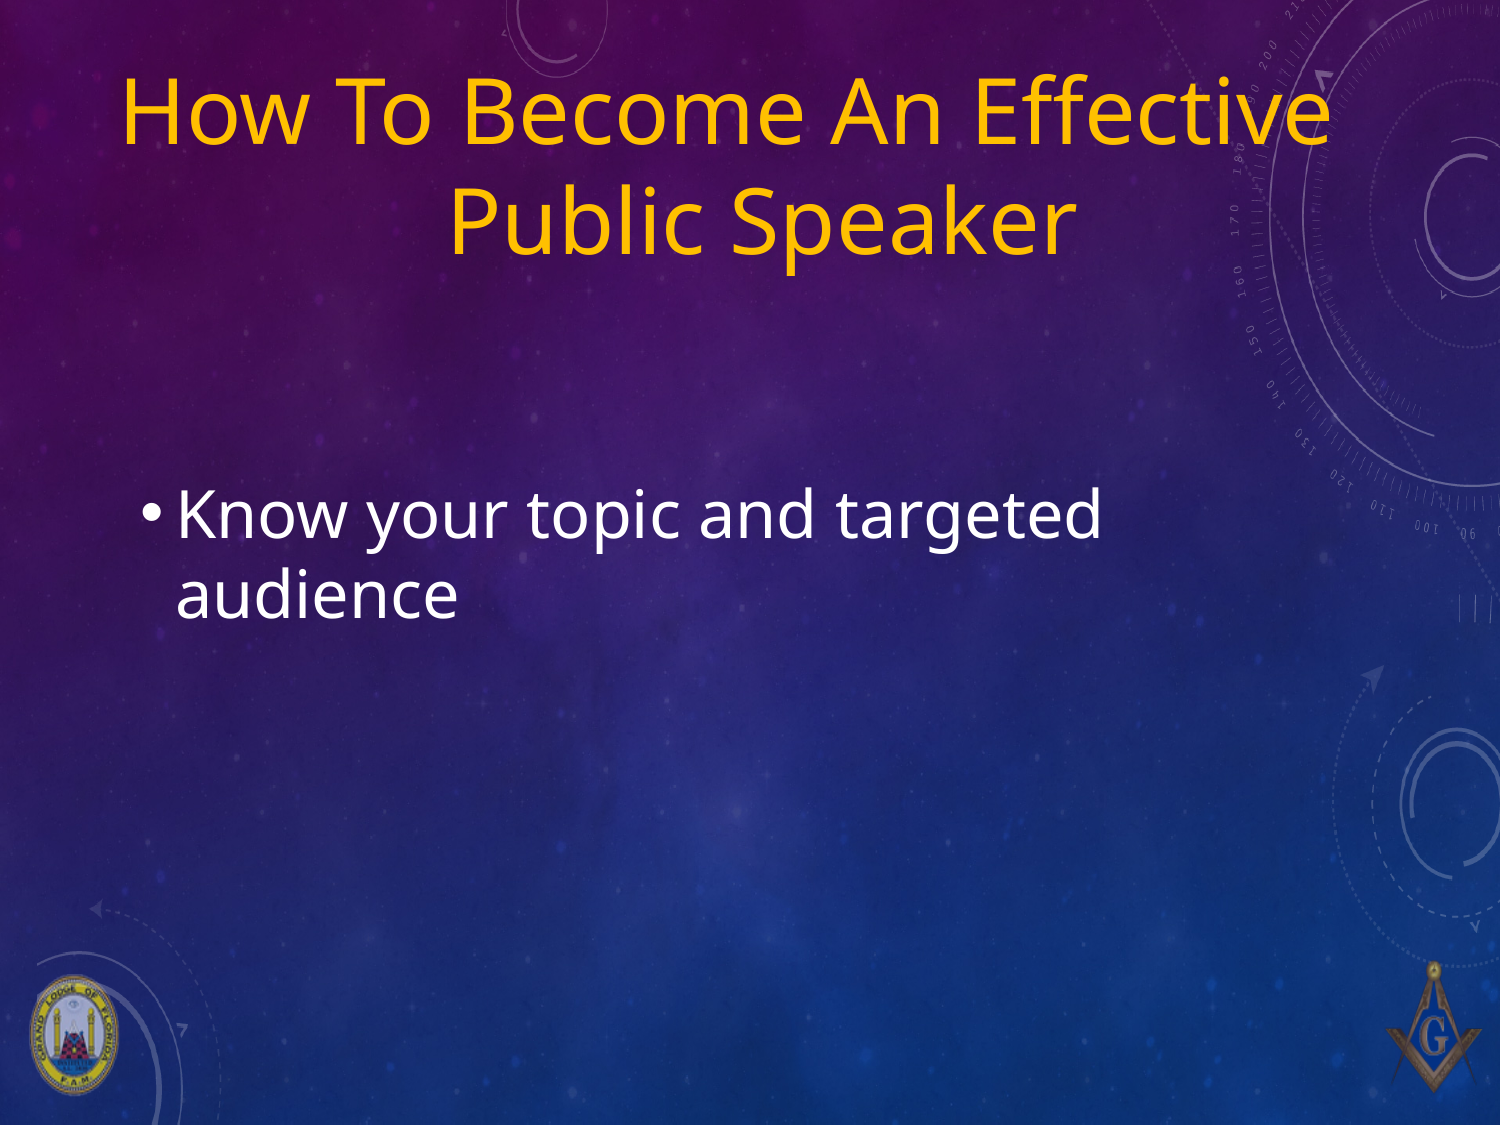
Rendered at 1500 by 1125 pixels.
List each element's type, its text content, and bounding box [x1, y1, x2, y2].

list Know your topic and targeted audience [125, 299, 1400, 899]
picture [0, 0, 1500, 1125]
title How To Become An Effective Public Speaker [24, 50, 1500, 275]
